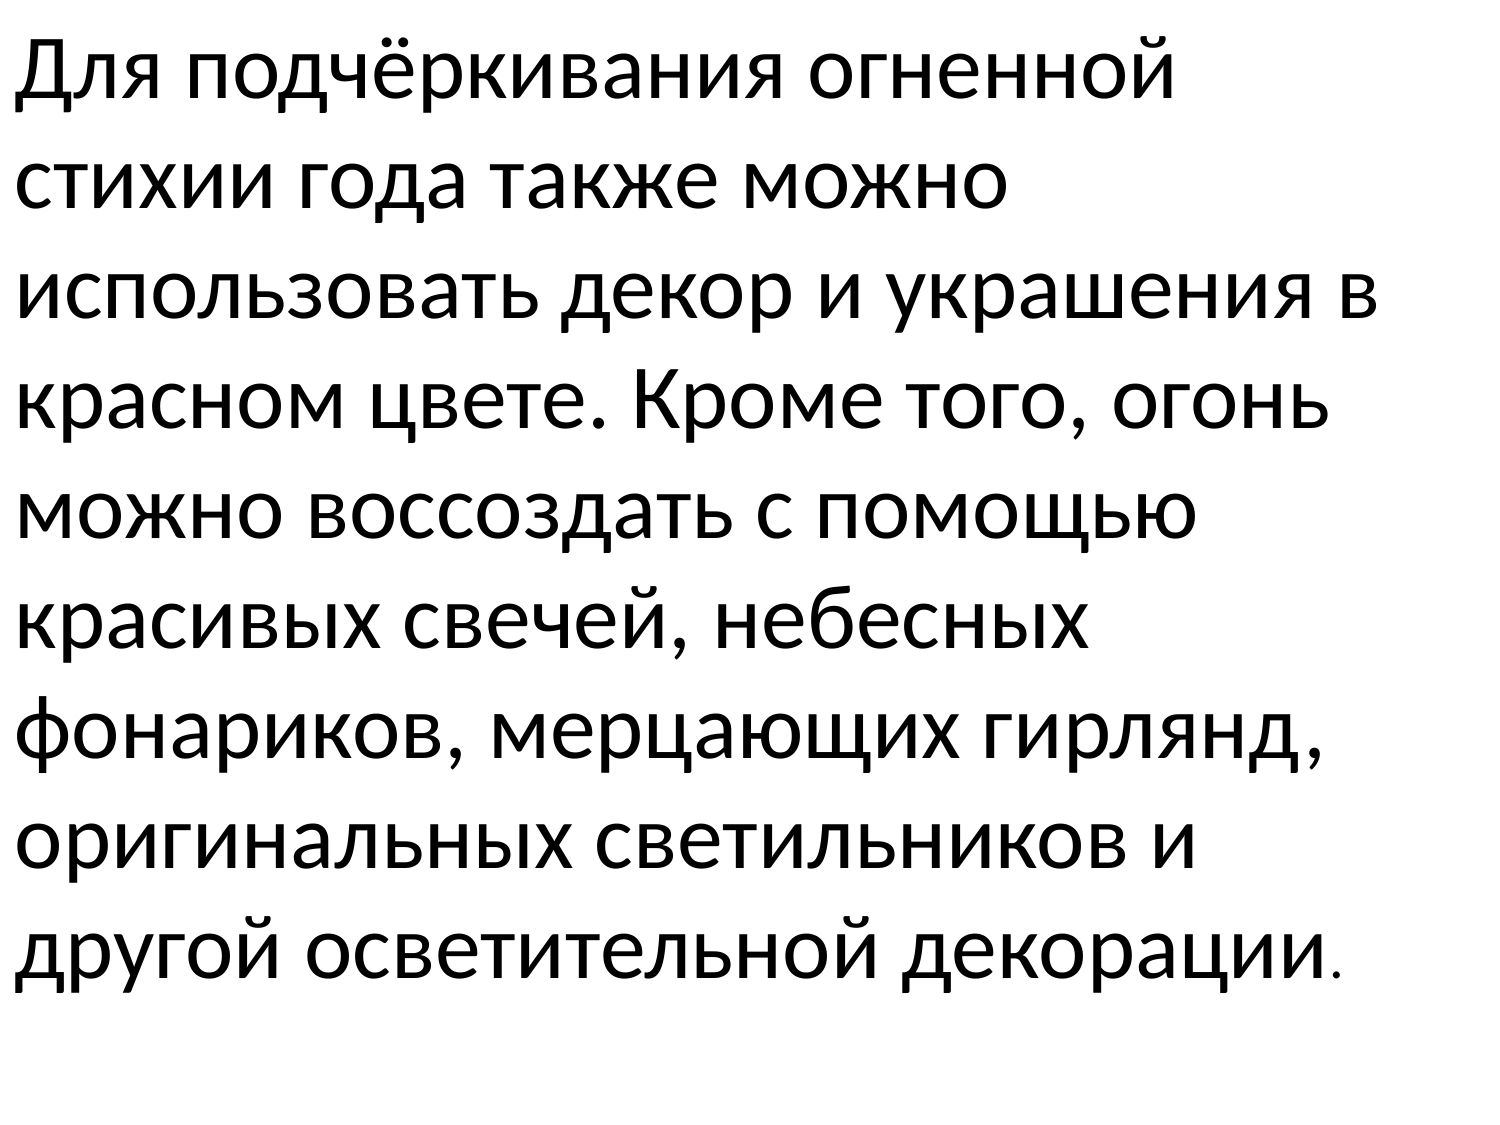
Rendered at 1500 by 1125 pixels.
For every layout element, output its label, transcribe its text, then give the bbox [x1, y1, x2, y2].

text_box Для подчёркивания огненной стихии года также можно использовать декор и украшения в красном цвете. Кроме того, огонь можно воссоздать с помощью красивых свечей, небесных фонариков, мерцающих гирлянд, оригинальных светильников и другой осветительной декорации. [0, 0, 1442, 1005]
